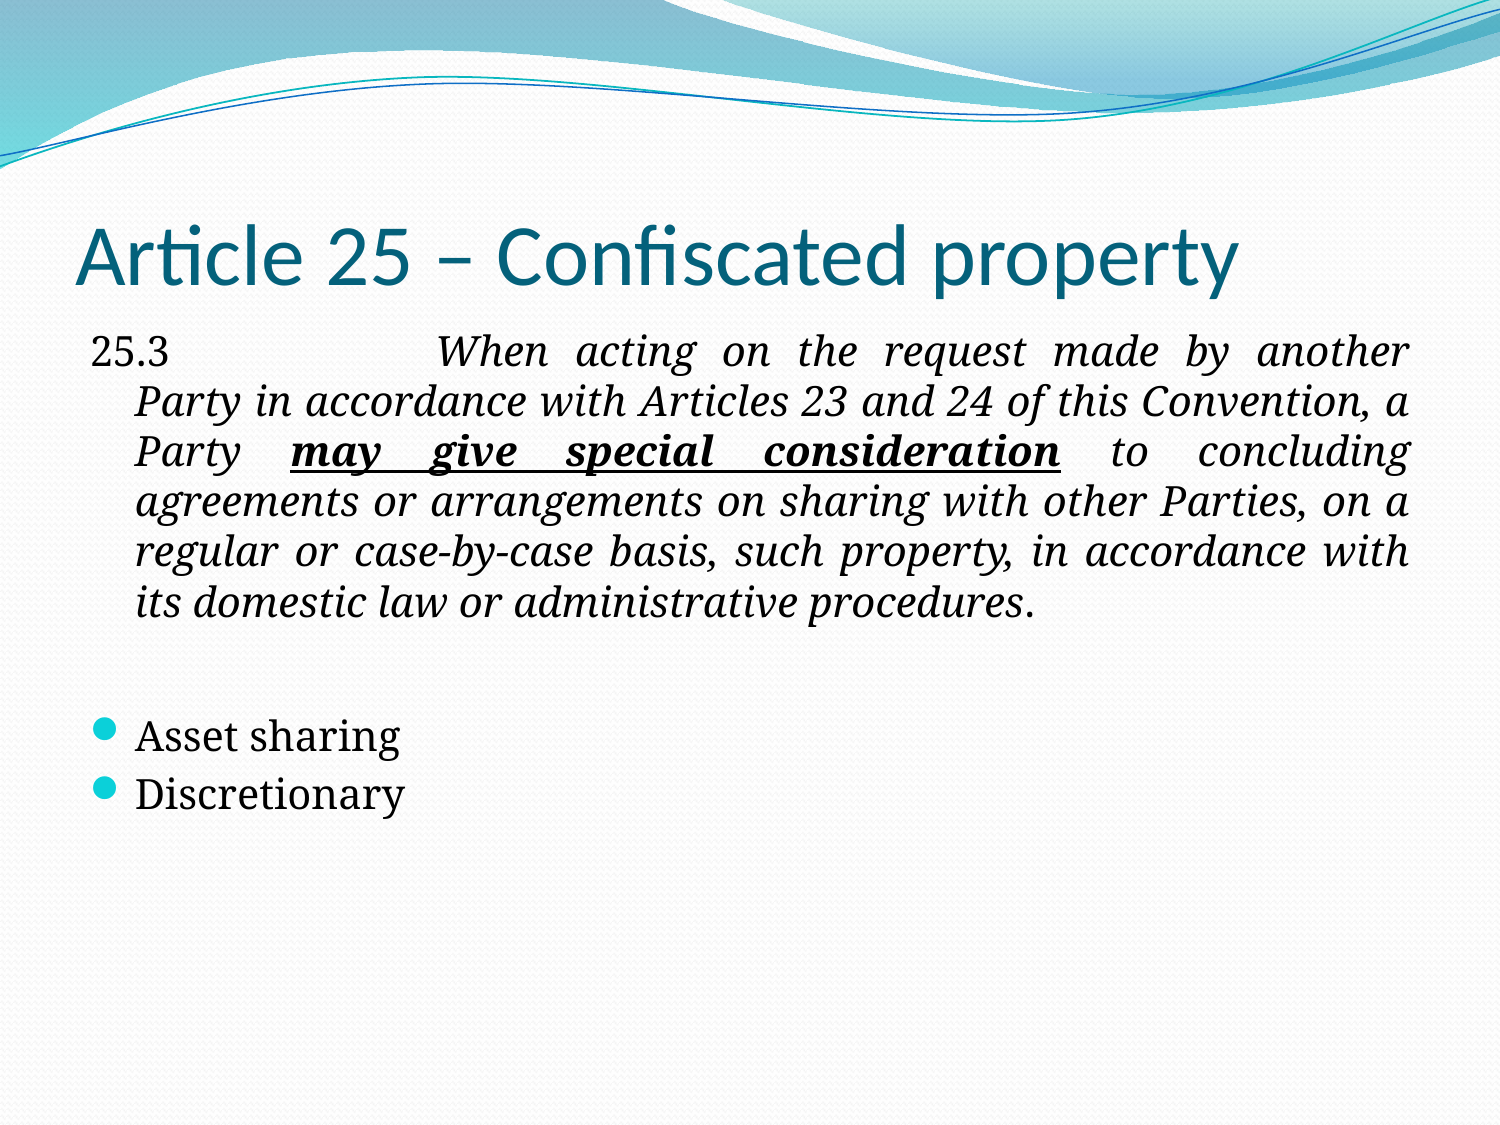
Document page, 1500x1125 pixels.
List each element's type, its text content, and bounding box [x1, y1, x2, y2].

list 25.3 When acting on the request made by another Party in accordance with Articles 23 and 24 of this Convention, a Party may give special consideration to concluding agreements or arrangements on sharing with other Parties, on a regular or case-by-case basis, such property, in accordance with its domestic law or administrative procedures. Asset sharing Discretionary [75, 317, 1425, 1038]
title Article 25 – Confiscated property [75, 115, 1425, 303]
